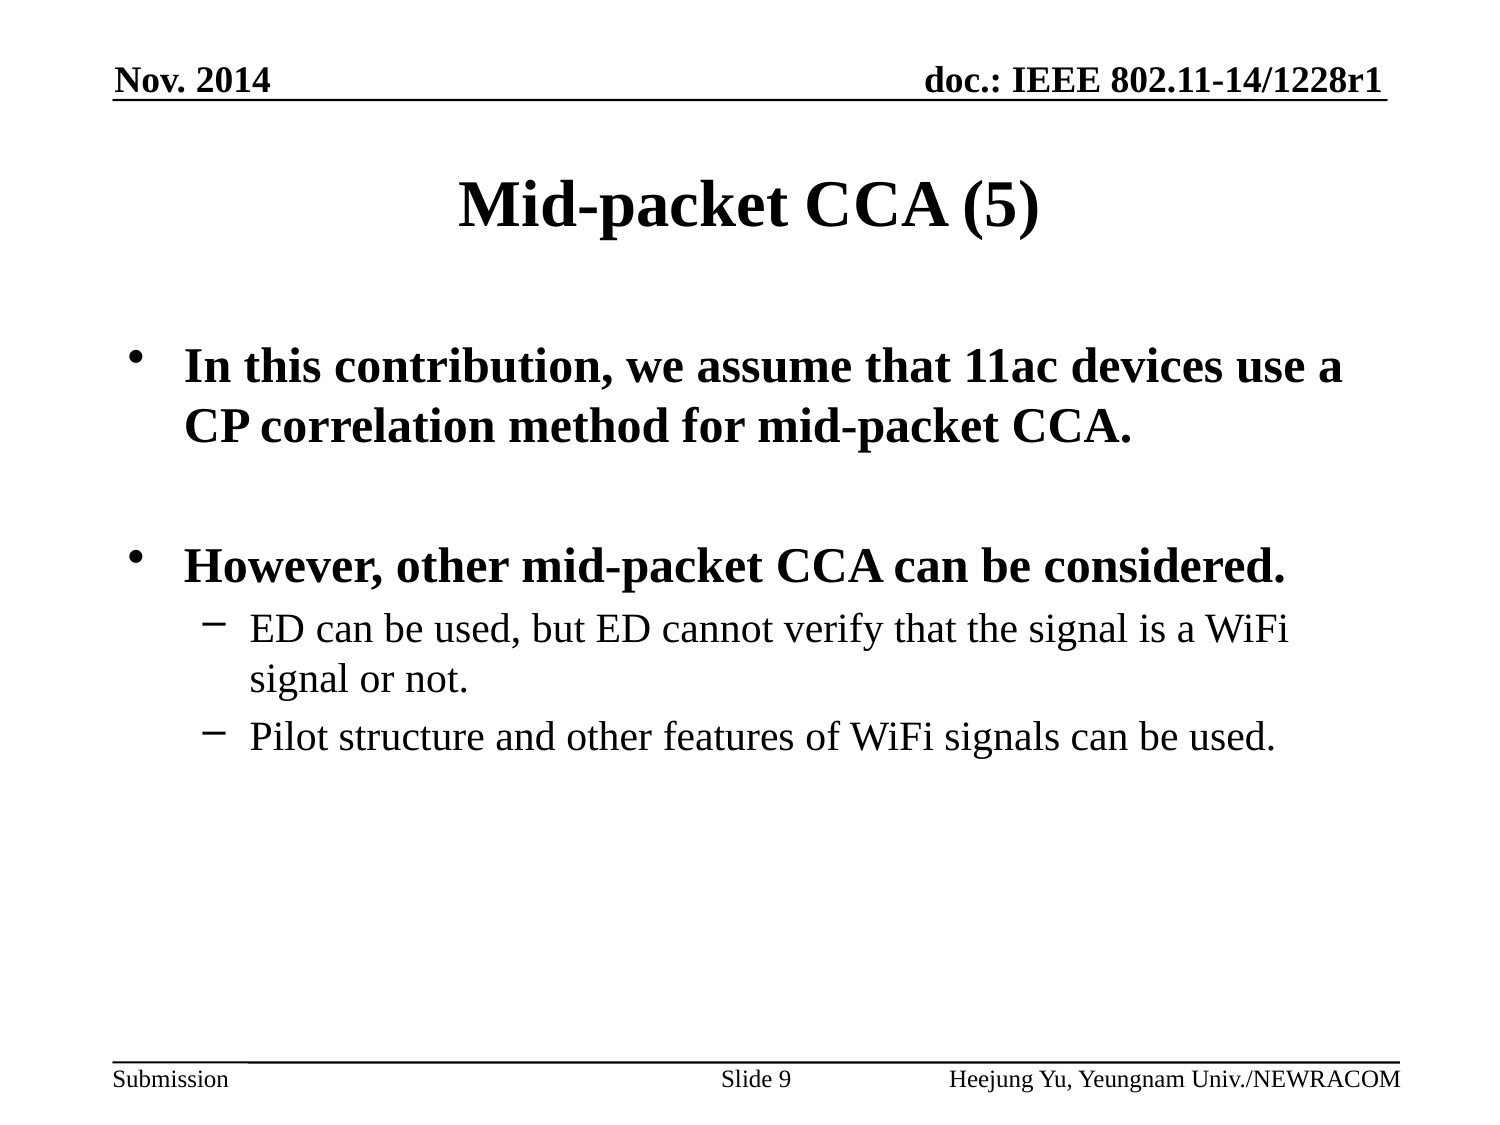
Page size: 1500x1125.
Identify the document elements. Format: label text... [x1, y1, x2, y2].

slide_number Slide 9 [712, 1061, 800, 1093]
footer Heejung Yu, Yeungnam Univ./NEWRACOM [943, 1061, 1402, 1093]
list In this contribution, we assume that 11ac devices use a CP correlation method for mid-packet CCA. However, other mid-packet CCA can be considered. ED can be used, but ED cannot verify that the signal is a WiFi signal or not. Pilot structure and other features of WiFi signals can be used. [112, 324, 1388, 1001]
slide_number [114, 54, 273, 101]
title Mid-packet CCA (5) [112, 112, 1388, 288]
